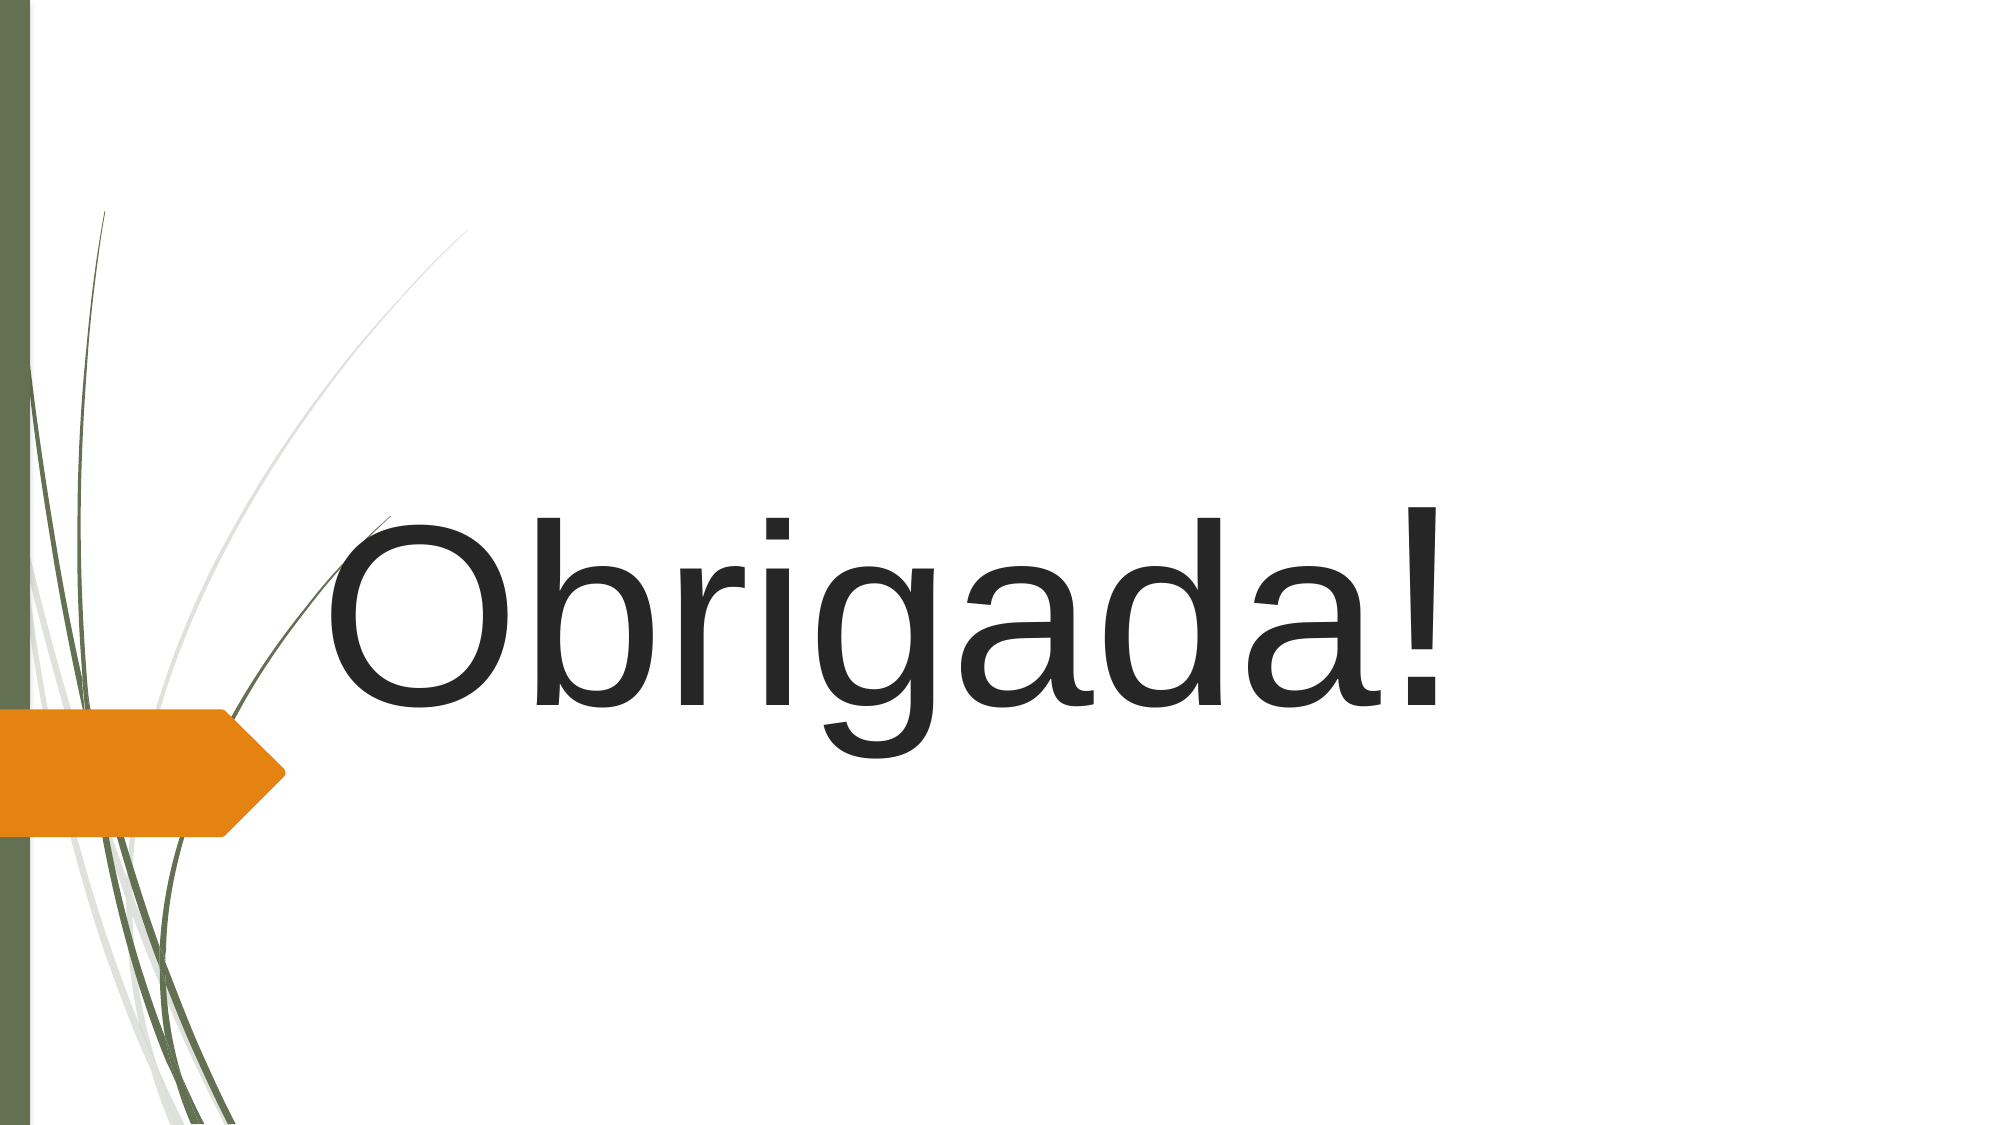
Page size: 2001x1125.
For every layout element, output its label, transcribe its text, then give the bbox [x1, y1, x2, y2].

title Obrigada! [304, 398, 1767, 771]
